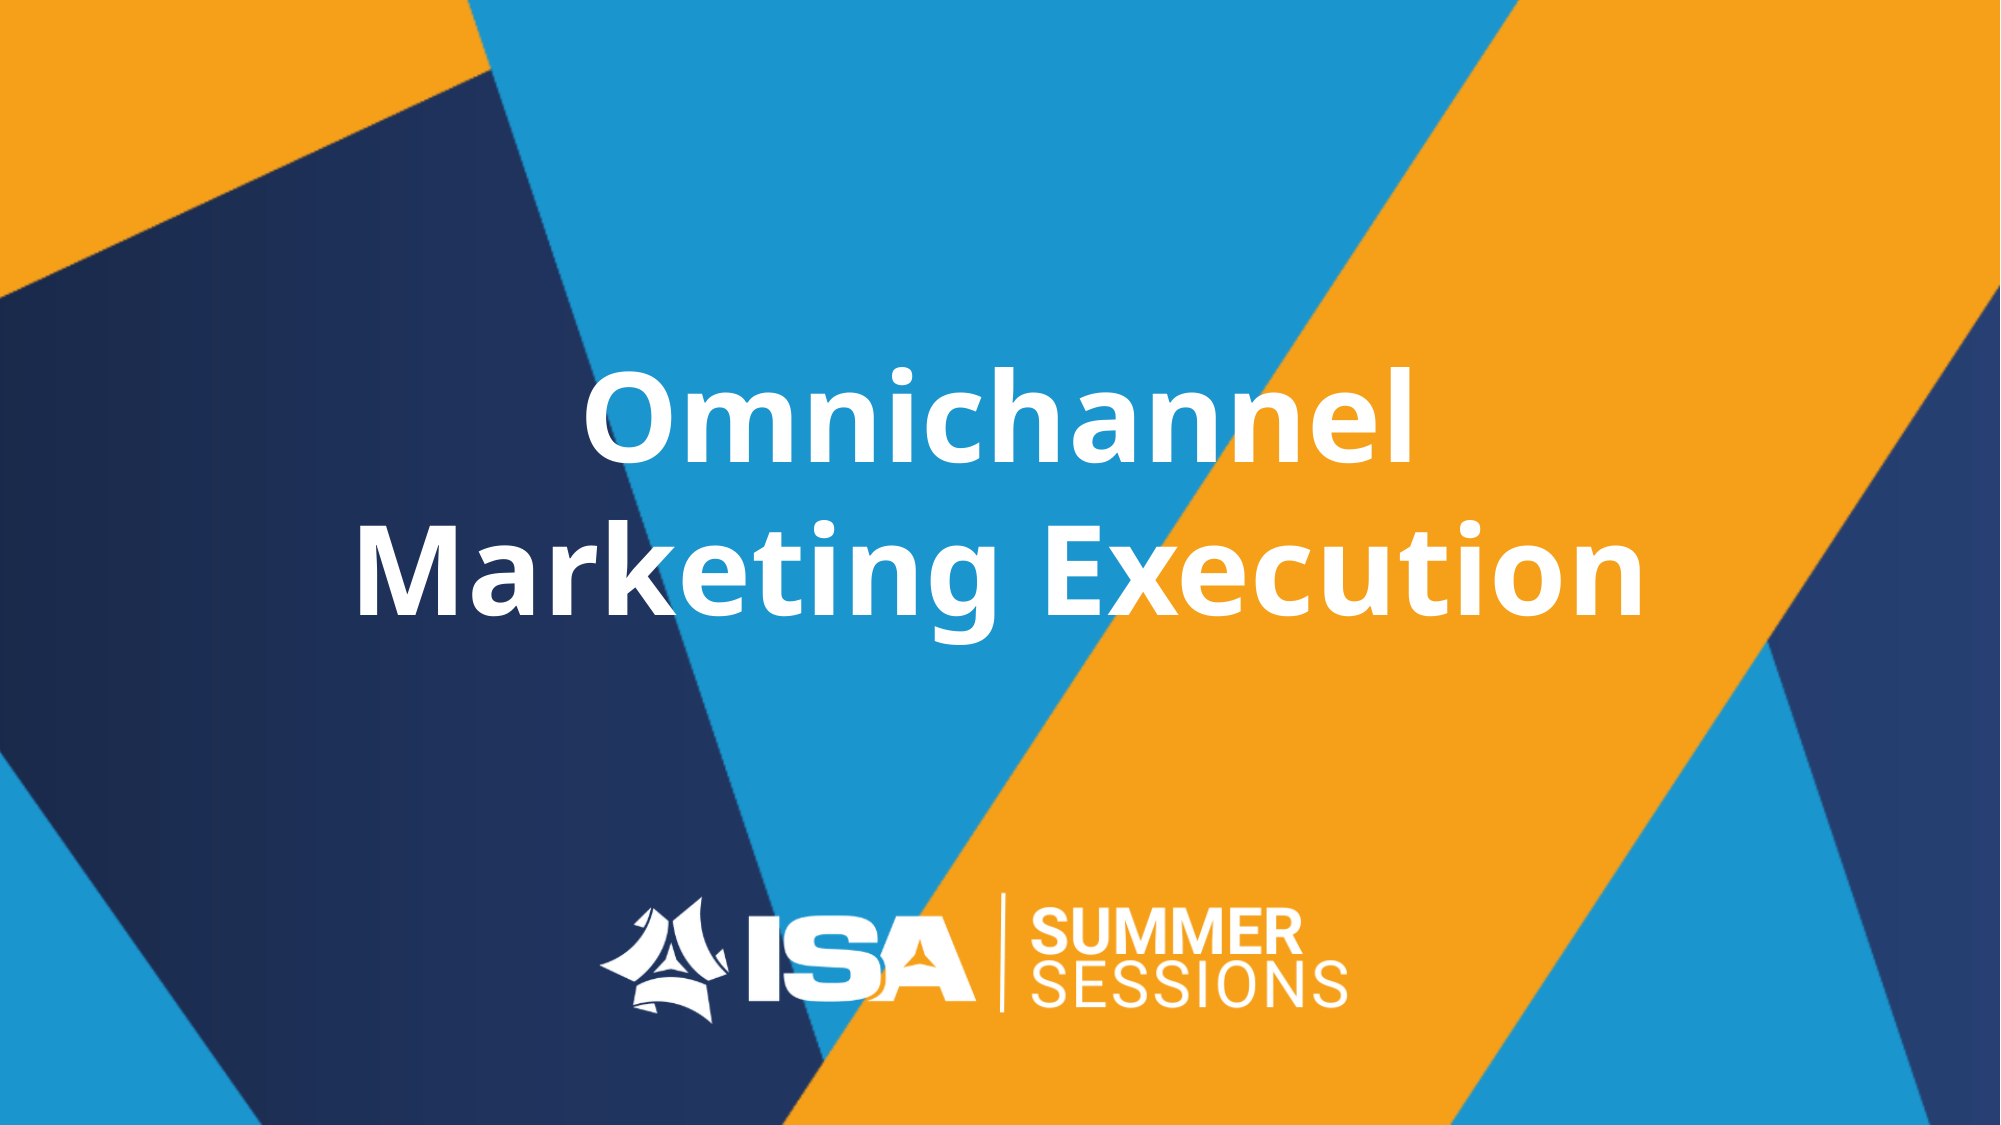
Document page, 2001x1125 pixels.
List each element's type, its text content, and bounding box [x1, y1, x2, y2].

picture [0, 0, 2000, 1125]
title Omnichannel Marketing Execution [249, 262, 1750, 655]
